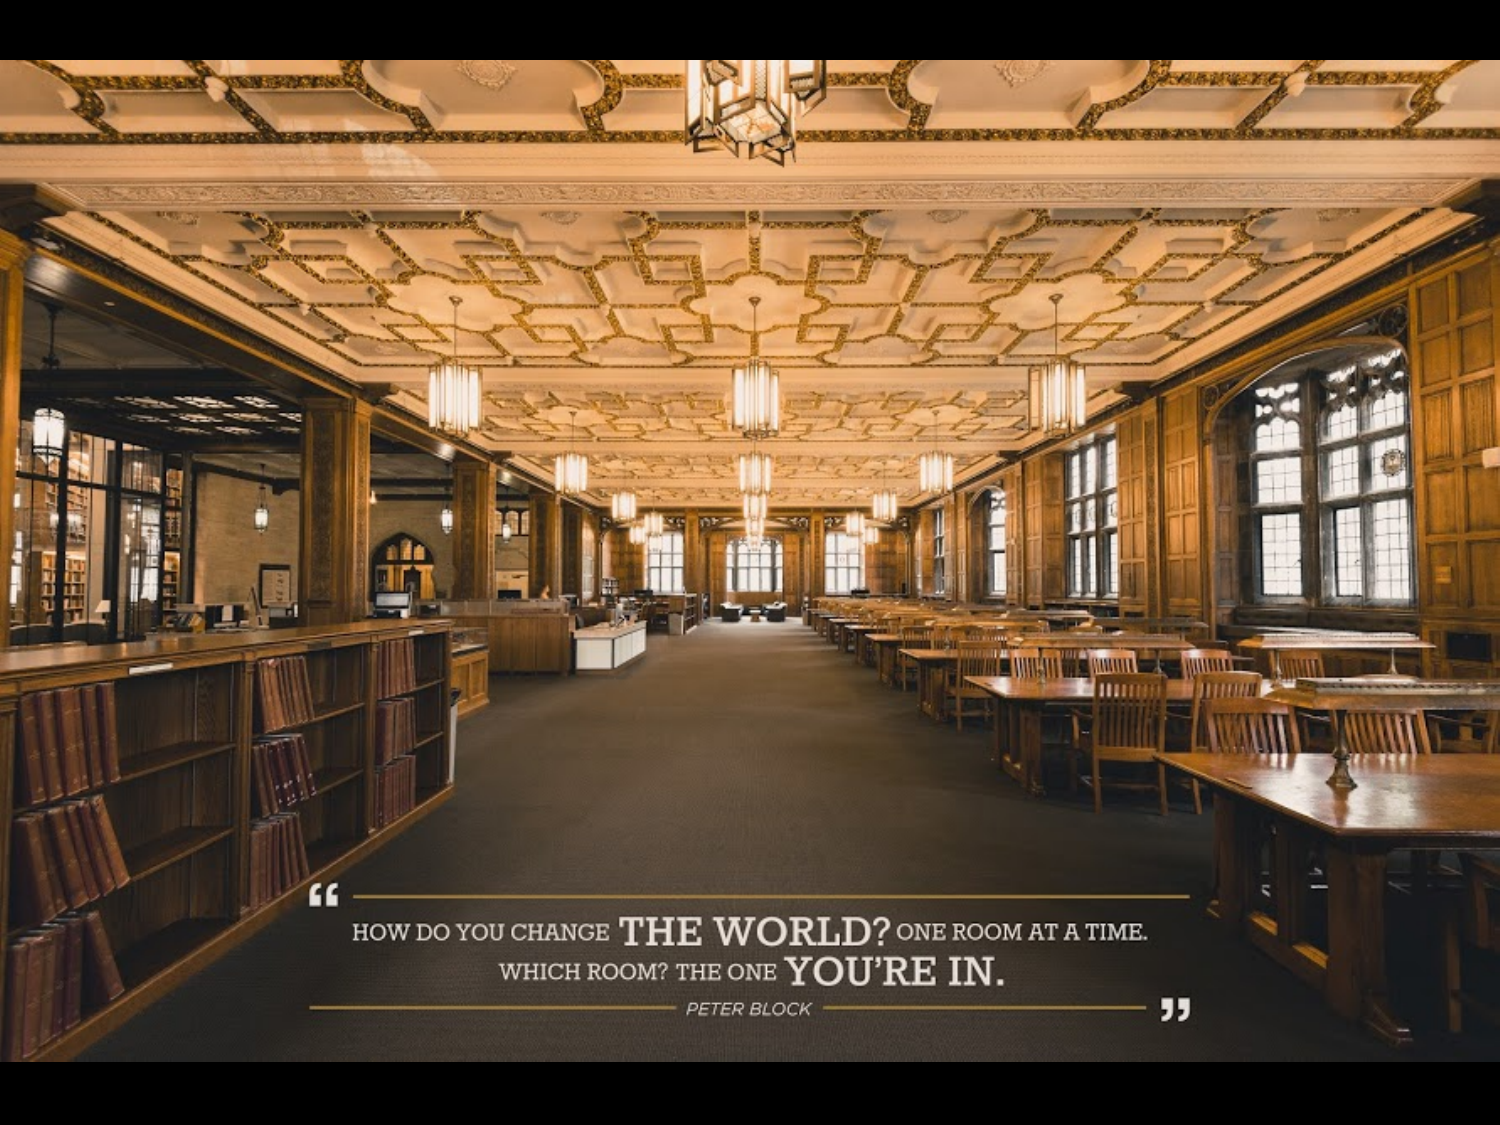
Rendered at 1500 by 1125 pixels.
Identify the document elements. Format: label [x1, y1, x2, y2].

picture [0, 60, 1500, 1063]
